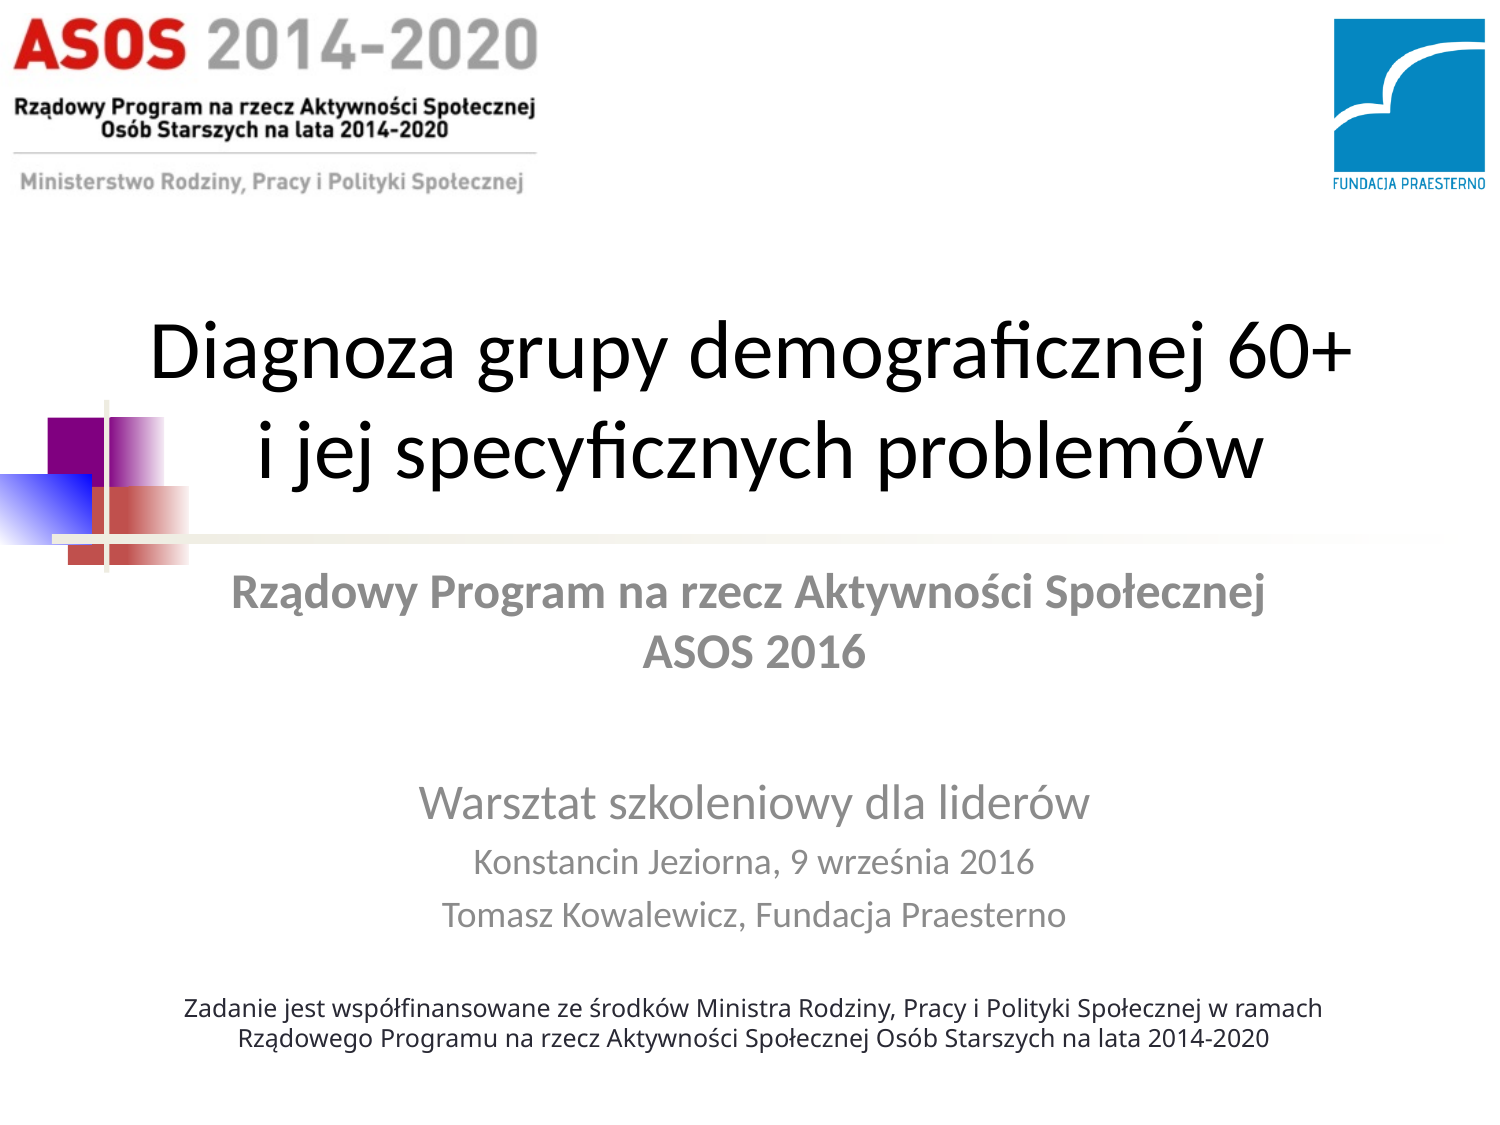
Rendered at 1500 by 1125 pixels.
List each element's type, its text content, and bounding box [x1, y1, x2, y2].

title Diagnoza grupy demograficznej 60+ i jej specyficznych problemów [123, 275, 1399, 515]
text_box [0, 10, 1495, 197]
subtitle Rządowy Program na rzecz Aktywności Społecznej ASOS 2016 Warsztat szkoleniowy dla liderów Konstancin Jeziorna, 9 września 2016 Tomasz Kowalewicz, Fundacja Praesterno Zadanie jest współfinansowane ze środków Ministra Rodziny, Pracy i Polityki Społecznej w ramach Rządowego Programu na rzecz Aktywności Społecznej Osób Starszych na lata 2014-2020 [100, 550, 1409, 1071]
